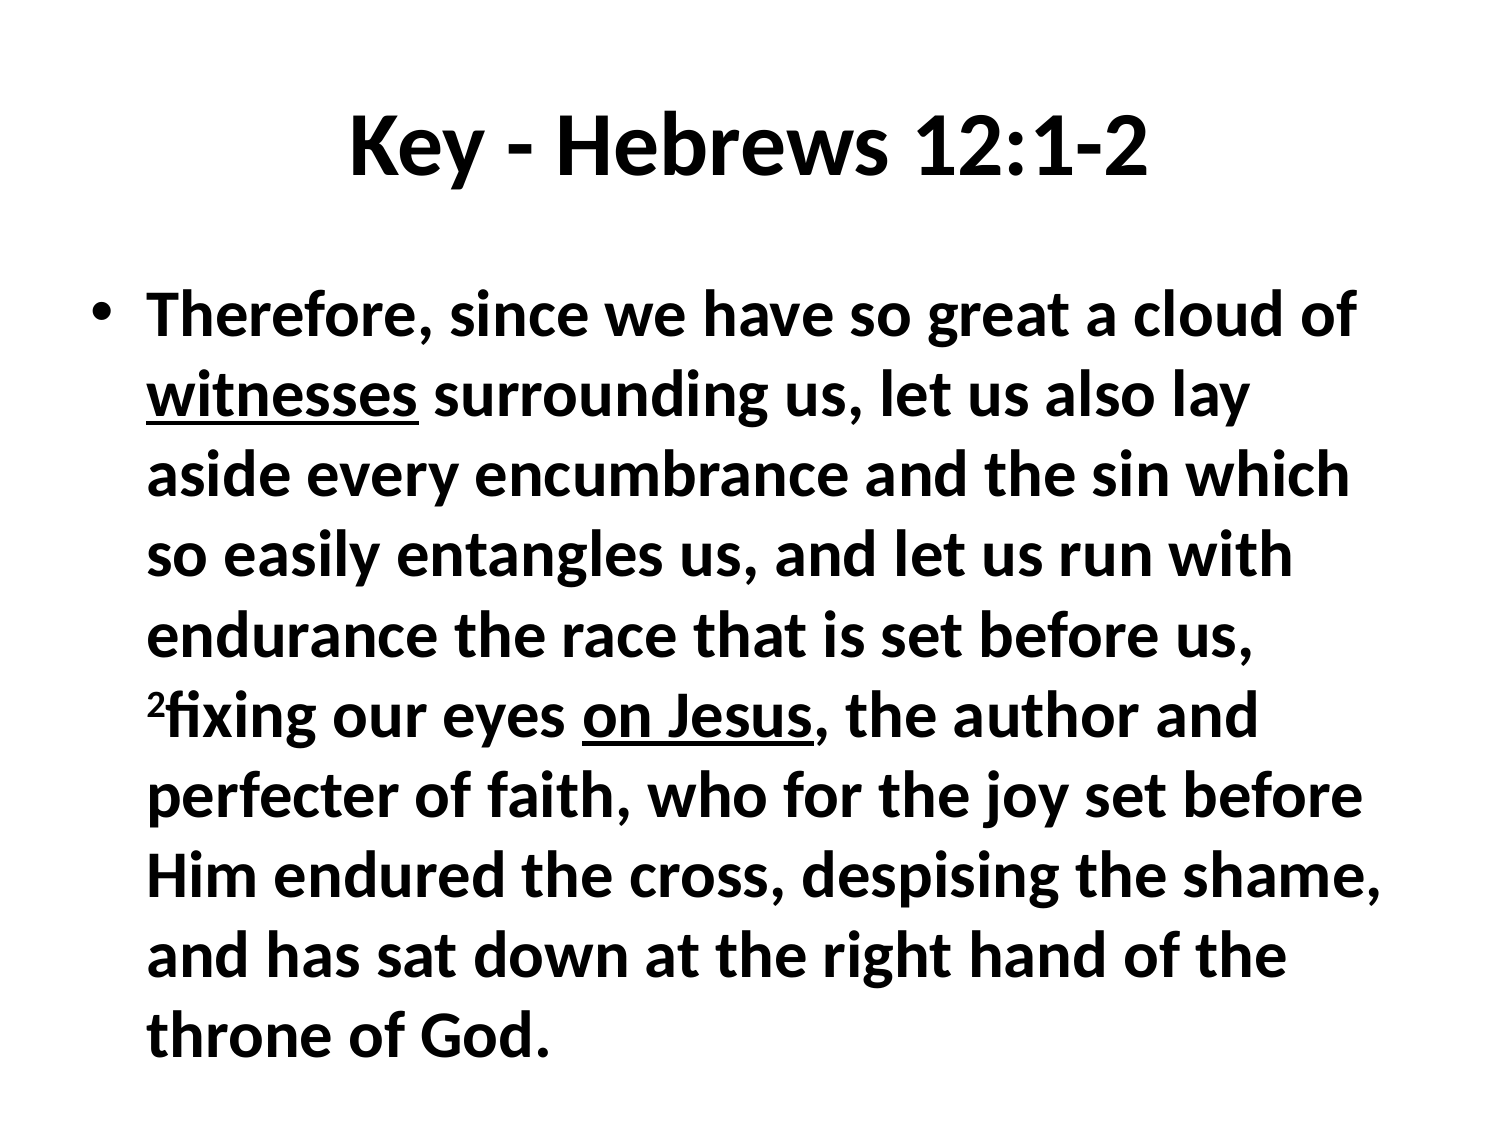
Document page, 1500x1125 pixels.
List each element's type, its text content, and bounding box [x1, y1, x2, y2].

title Key - Hebrews 12:1-2 [75, 45, 1425, 233]
list Therefore, since we have so great a cloud of witnesses surrounding us, let us also lay aside every encumbrance and the sin which so easily entangles us, and let us run with endurance the race that is set before us, 2fixing our eyes on Jesus, the author and perfecter of faith, who for the joy set before Him endured the cross, despising the shame, and has sat down at the right hand of the throne of God. [75, 262, 1425, 1125]
